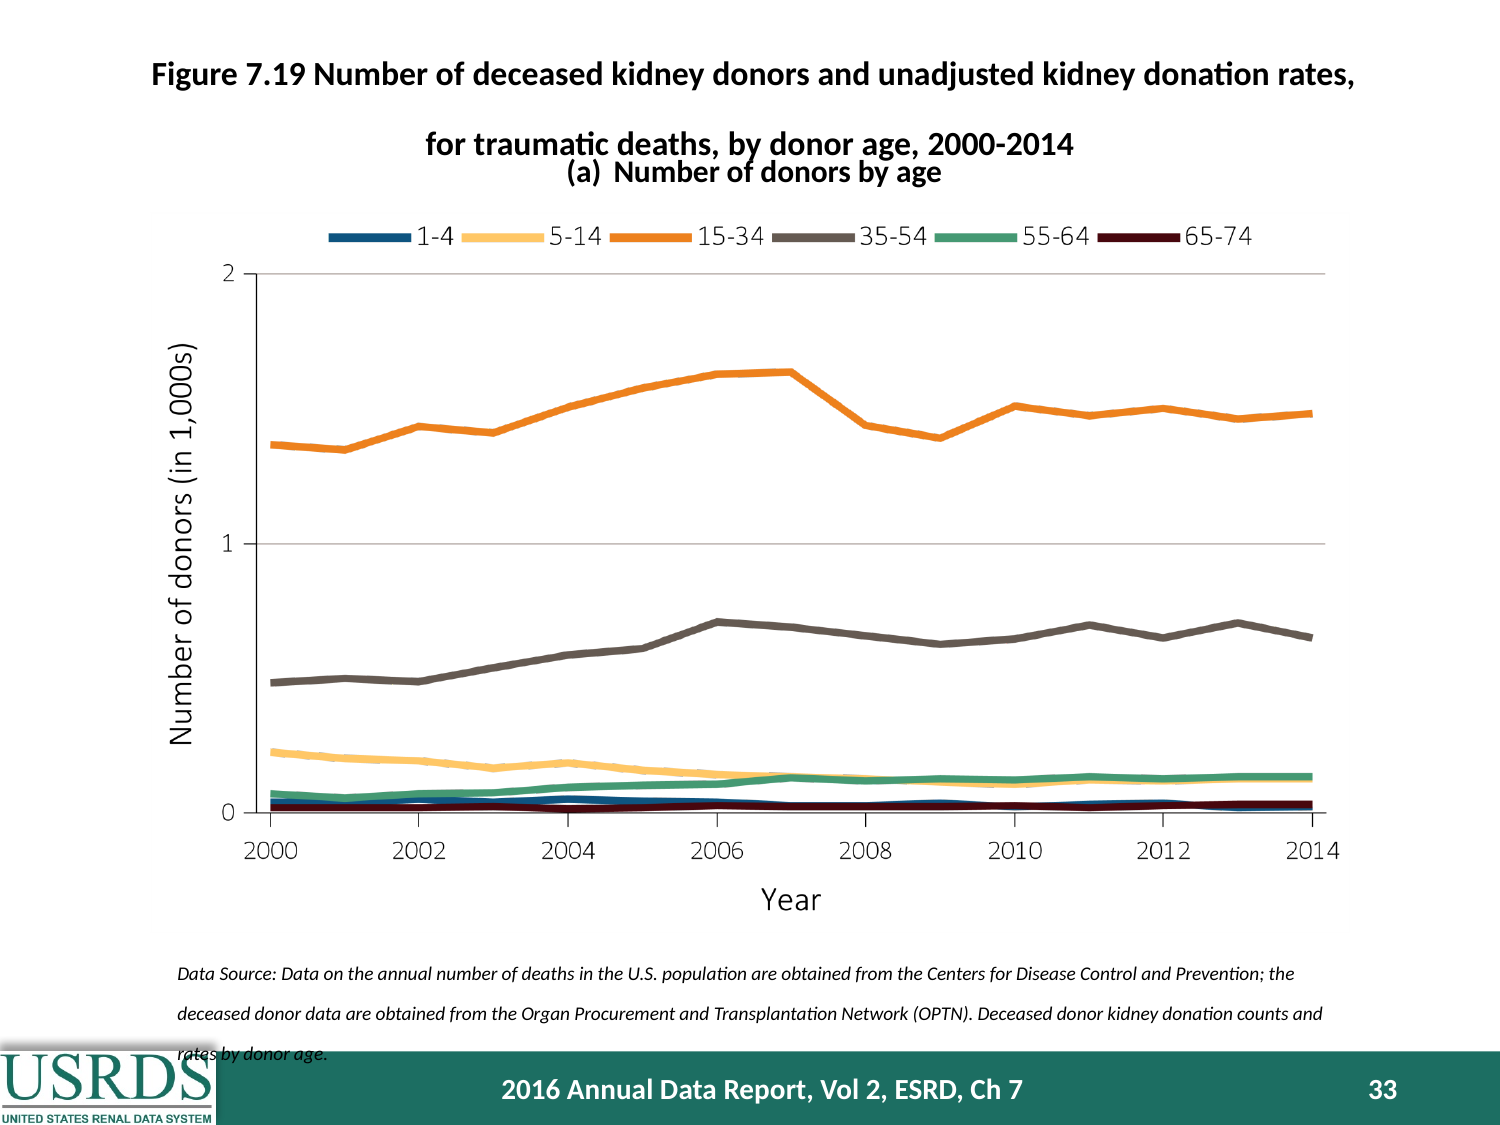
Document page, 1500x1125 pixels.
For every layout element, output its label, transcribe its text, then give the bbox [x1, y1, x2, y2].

text_box (a) Number of donors by age [551, 137, 957, 210]
picture [0, 1051, 216, 1125]
slide_number 33 [1262, 1062, 1413, 1108]
text_box Data Source: Data on the annual number of deaths in the U.S. population are obtained from the Centers for Disease Control and Prevention; the deceased donor data are obtained from the Organ Procurement and Transplantation Network (OPTN). Deceased donor kidney donation counts and rates by donor age. [162, 949, 1375, 1085]
text_box Figure 7.19 Number of deceased kidney donors and unadjusted kidney donation rates, for traumatic deaths, by donor age, 2000-2014 [0, 37, 1500, 193]
footer 2016 Annual Data Report, Vol 2, ESRD, Ch 7 [474, 1085, 1050, 1113]
picture [149, 212, 1351, 933]
